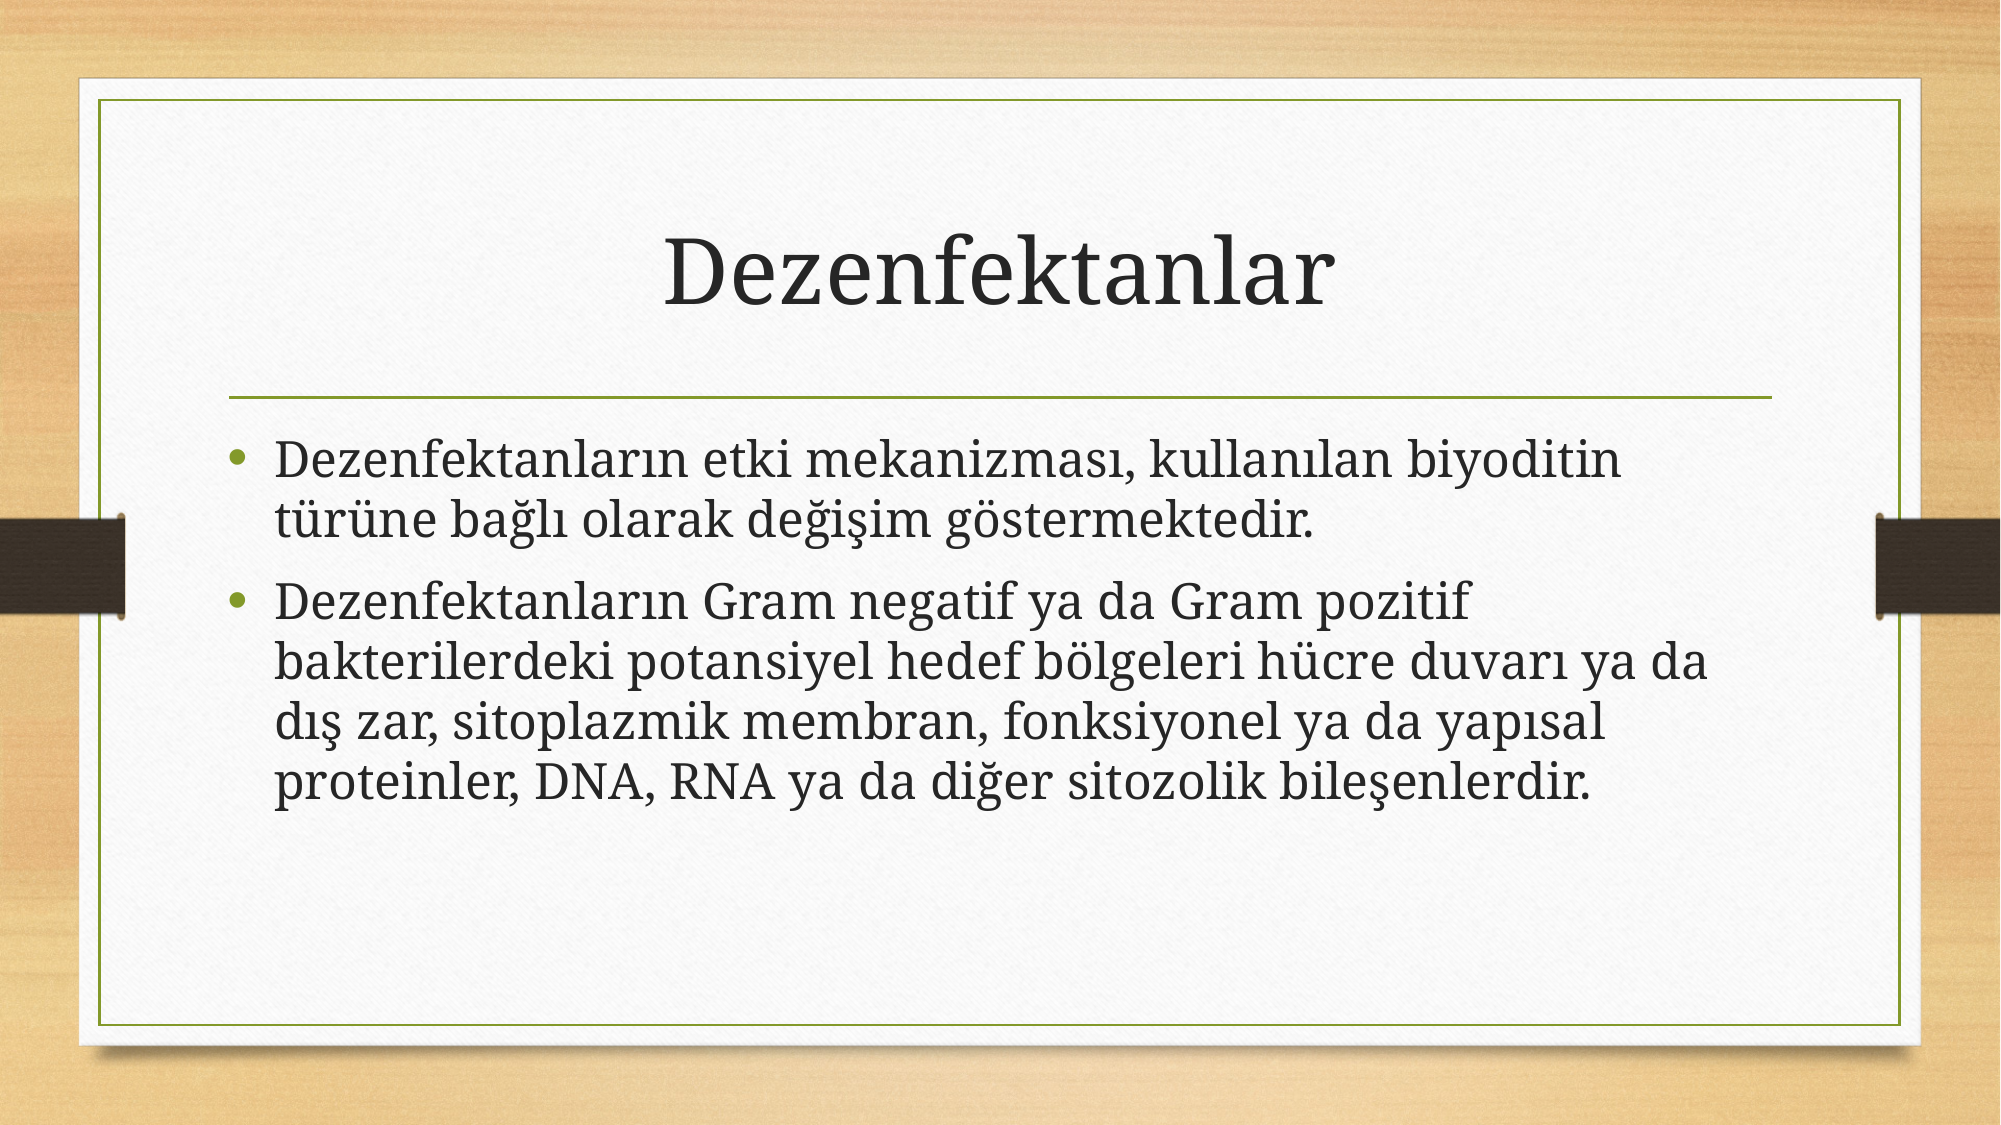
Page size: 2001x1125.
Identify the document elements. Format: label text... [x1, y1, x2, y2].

picture [0, 0, 2001, 1125]
title Dezenfektanlar [212, 161, 1788, 375]
list Dezenfektanların etki mekanizması, kullanılan biyoditin türüne bağlı olarak değişim göstermektedir. Dezenfektanların Gram negatif ya da Gram pozitif bakterilerdeki potansiyel hedef bölgeleri hücre duvarı ya da dış zar, sitoplazmik membran, fonksiyonel ya da yapısal proteinler, DNA, RNA ya da diğer sitozolik bileşenlerdir. [212, 419, 1788, 964]
